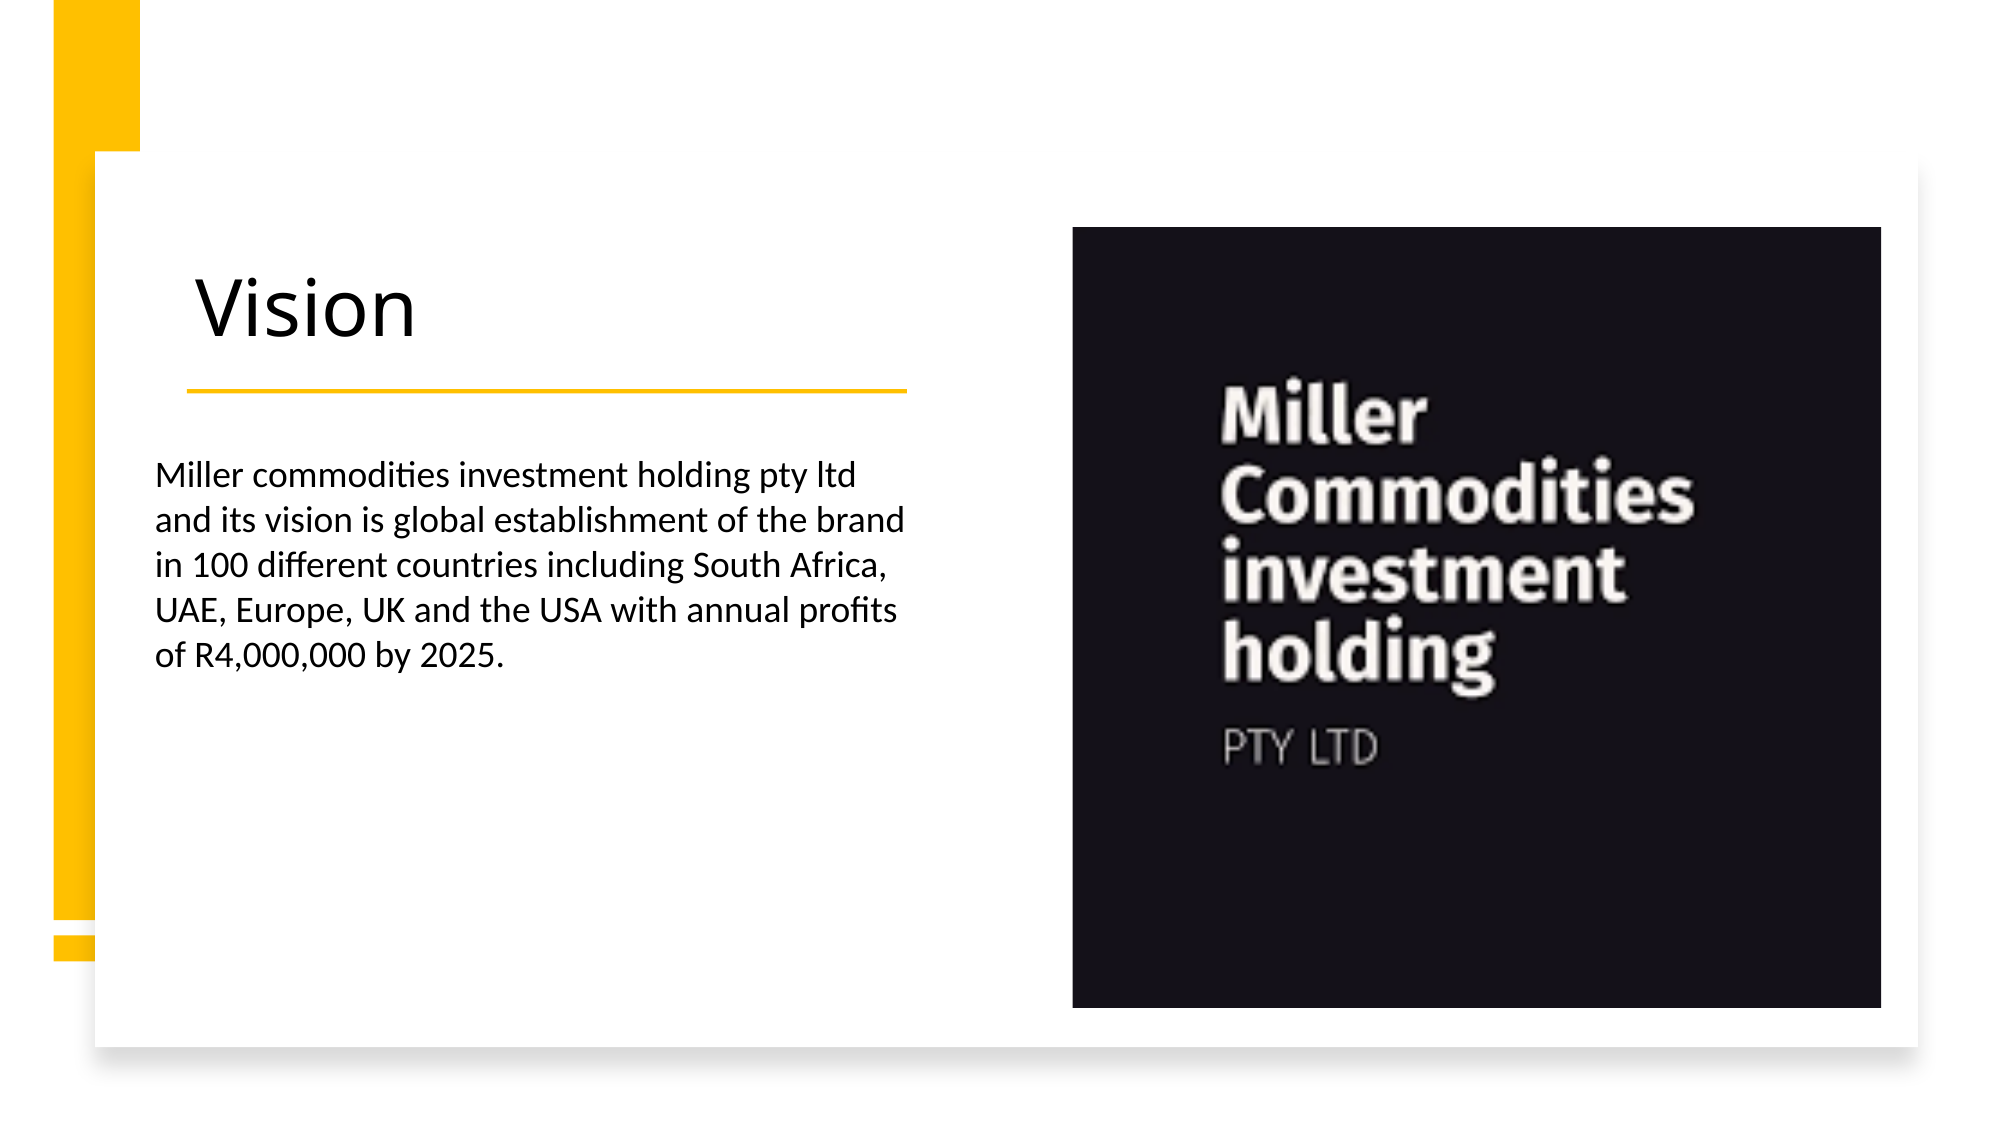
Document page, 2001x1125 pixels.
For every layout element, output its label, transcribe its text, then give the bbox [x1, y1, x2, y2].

text_box [186, 388, 908, 395]
text_box [0, 0, 2000, 1125]
picture [1072, 226, 1882, 1008]
title Vision [180, 203, 953, 362]
text_box [94, 150, 1919, 1048]
text_box Miller commodities investment holding pty ltd and its vision is global establishment of the brand in 100 different countries including South Africa, UAE, Europe, UK and the USA with annual profits of R4,000,000 by 2025. [139, 442, 928, 683]
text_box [0, 437, 578, 524]
